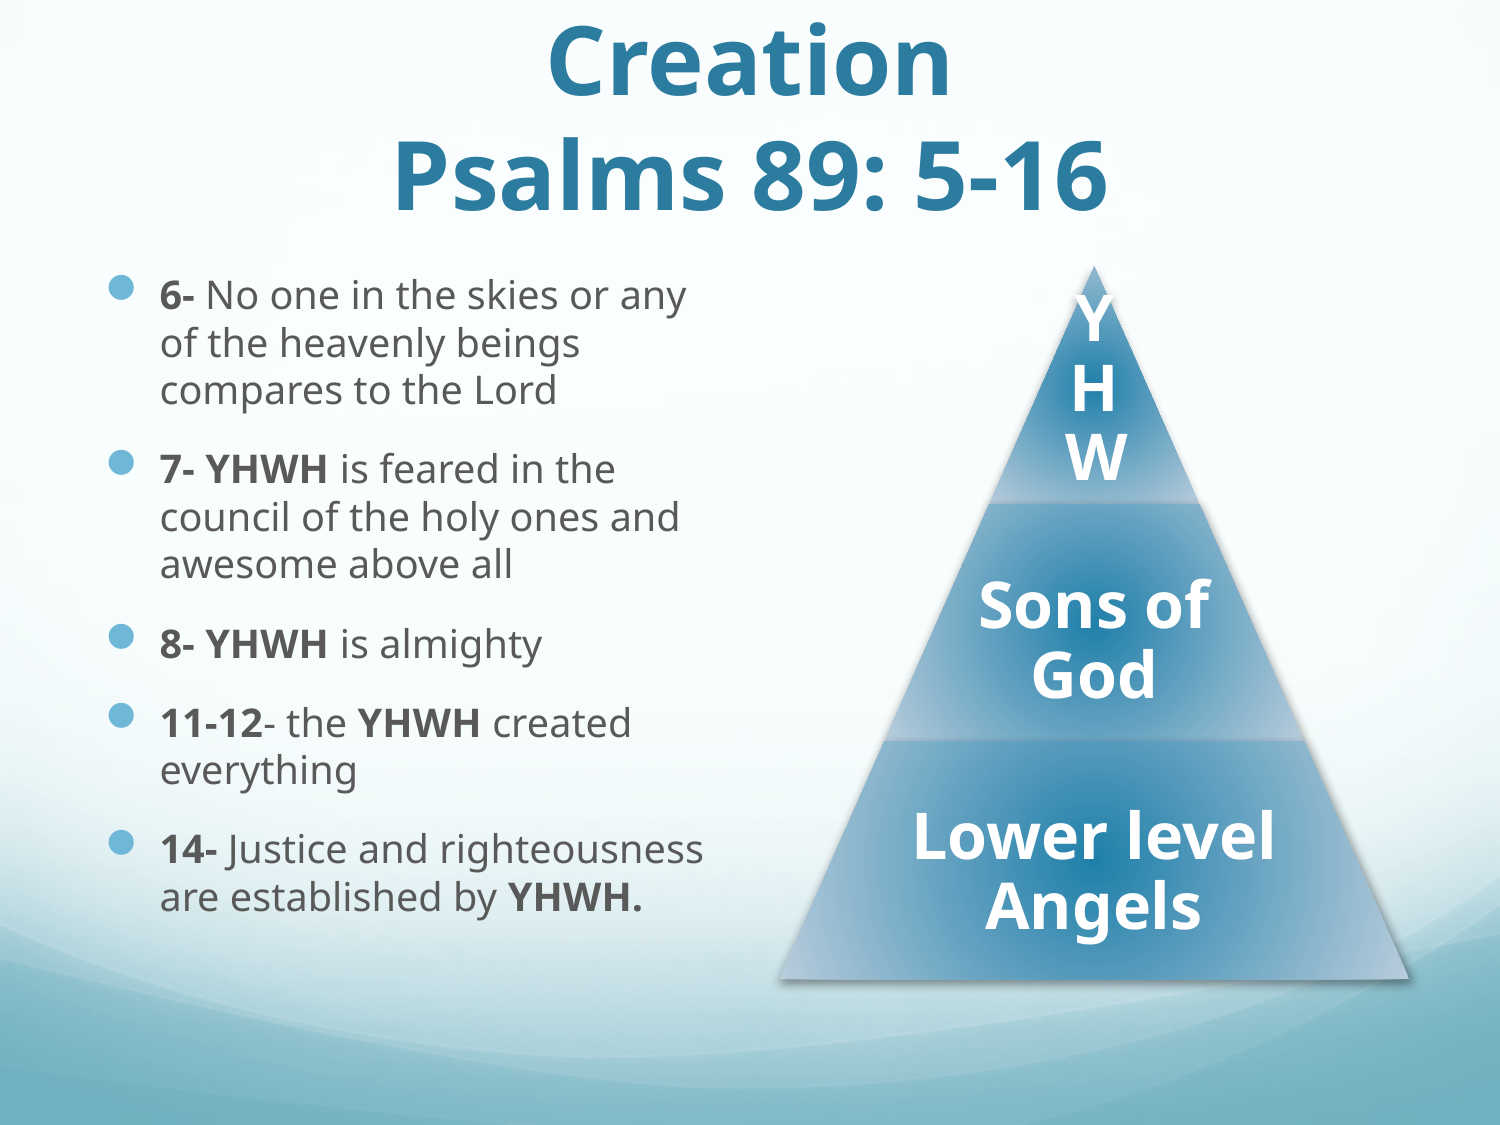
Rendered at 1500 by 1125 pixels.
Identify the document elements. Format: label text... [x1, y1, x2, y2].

title Creation Psalms 89: 5-16 [90, 17, 1410, 237]
list 6- No one in the skies or any of the heavenly beings compares to the Lord 7- YHWH is feared in the council of the holy ones and awesome above all 8- YHWH is almighty 11-12- the YHWH created everything 14- Justice and righteousness are established by YHWH. [90, 262, 721, 975]
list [778, 266, 1410, 980]
